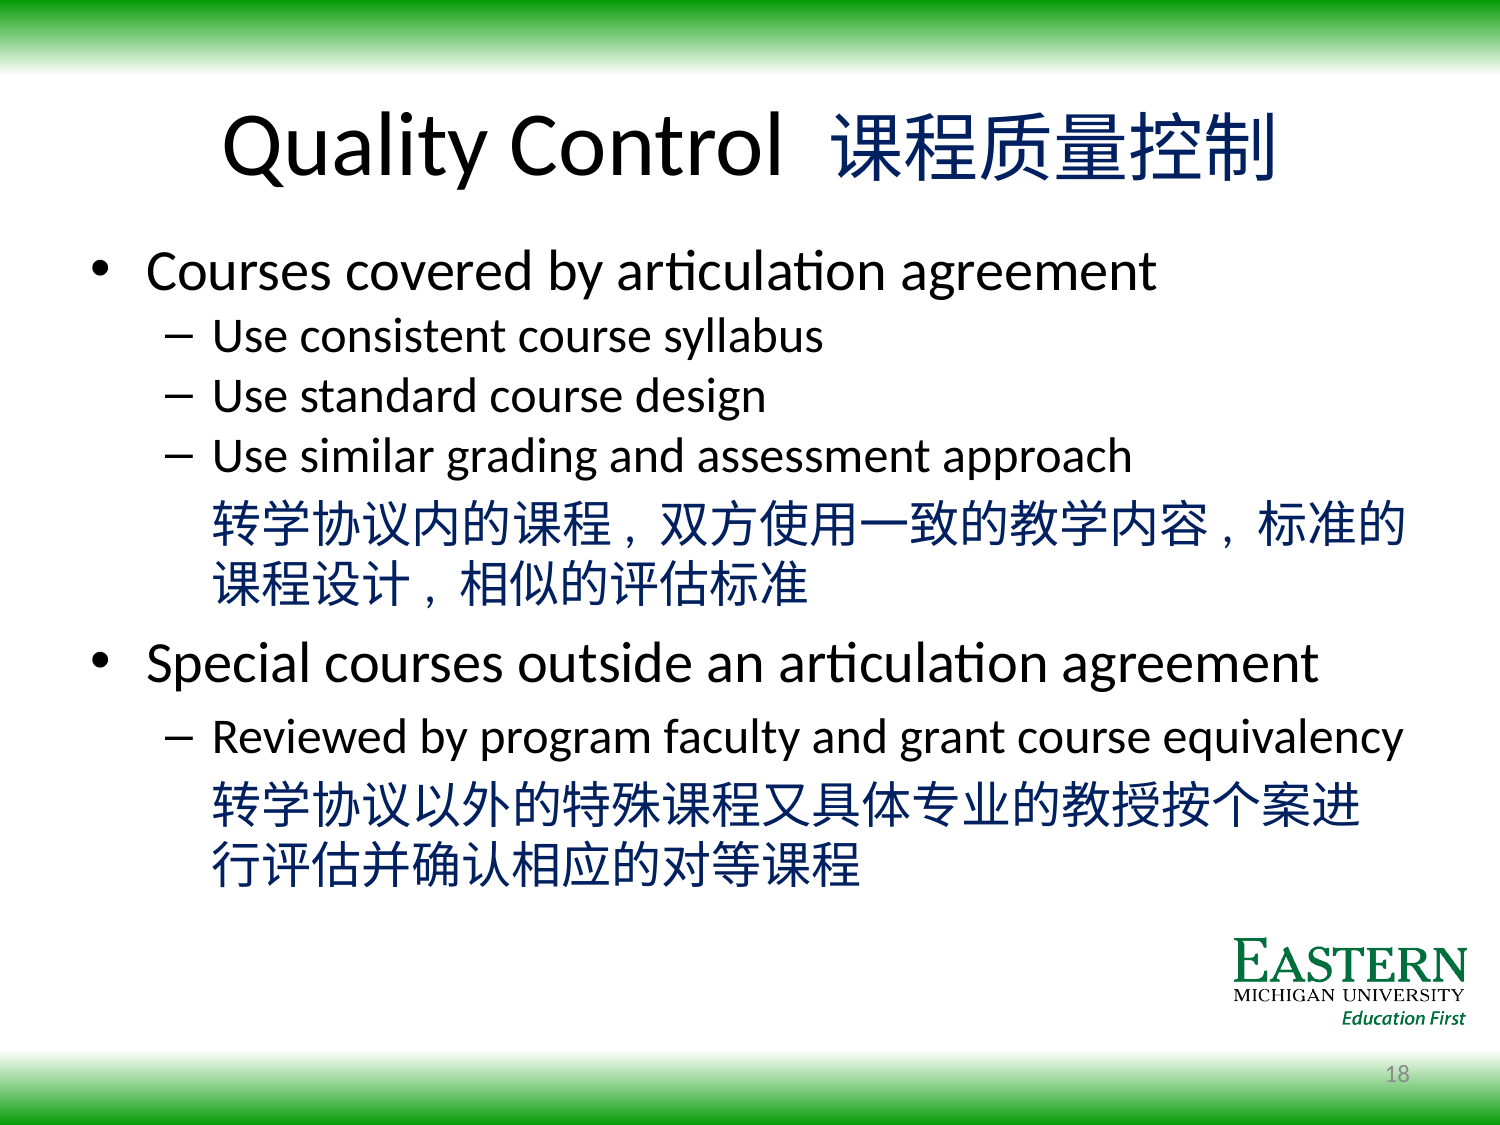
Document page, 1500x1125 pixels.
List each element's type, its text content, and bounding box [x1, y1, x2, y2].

title Quality Control 课程质量控制 [75, 45, 1425, 224]
list Courses covered by articulation agreement Use consistent course syllabus Use standard course design Use similar grading and assessment approach 转学协议内的课程, 双方使用一致的教学内容, 标准的课程设计, 相似的评估标准 Special courses outside an articulation agreement Reviewed by program faculty and grant course equivalency 转学协议以外的特殊课程又具体专业的教授按个案进行评估并确认相应的对等课程 [75, 224, 1425, 968]
slide_number 18 [1074, 1042, 1425, 1103]
picture [1234, 937, 1467, 1025]
